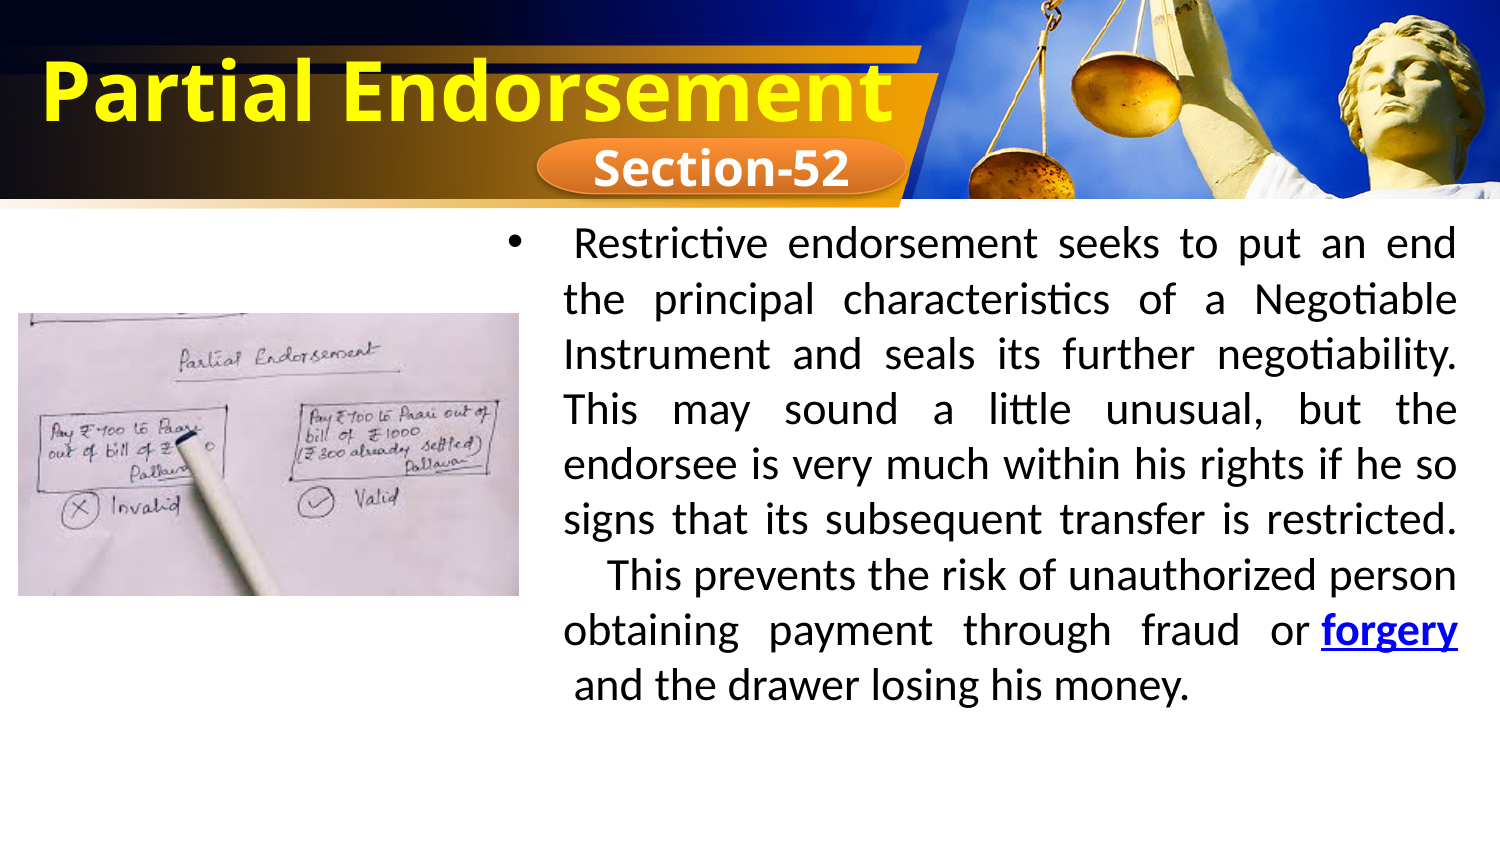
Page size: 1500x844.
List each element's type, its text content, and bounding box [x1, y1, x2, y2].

text_box Section-52 [536, 138, 907, 195]
picture [0, 0, 1500, 844]
title Partial Endorsement [24, 24, 1136, 146]
list Restrictive endorsement seeks to put an end the principal characteristics of a Negotiable Instrument and seals its further negotiability. This may sound a little unusual, but the endorsee is very much within his rights if he so signs that its subsequent transfer is restricted. This prevents the risk of unauthorized person obtaining payment through fraud or forgery and the drawer losing his money. [492, 205, 1474, 727]
